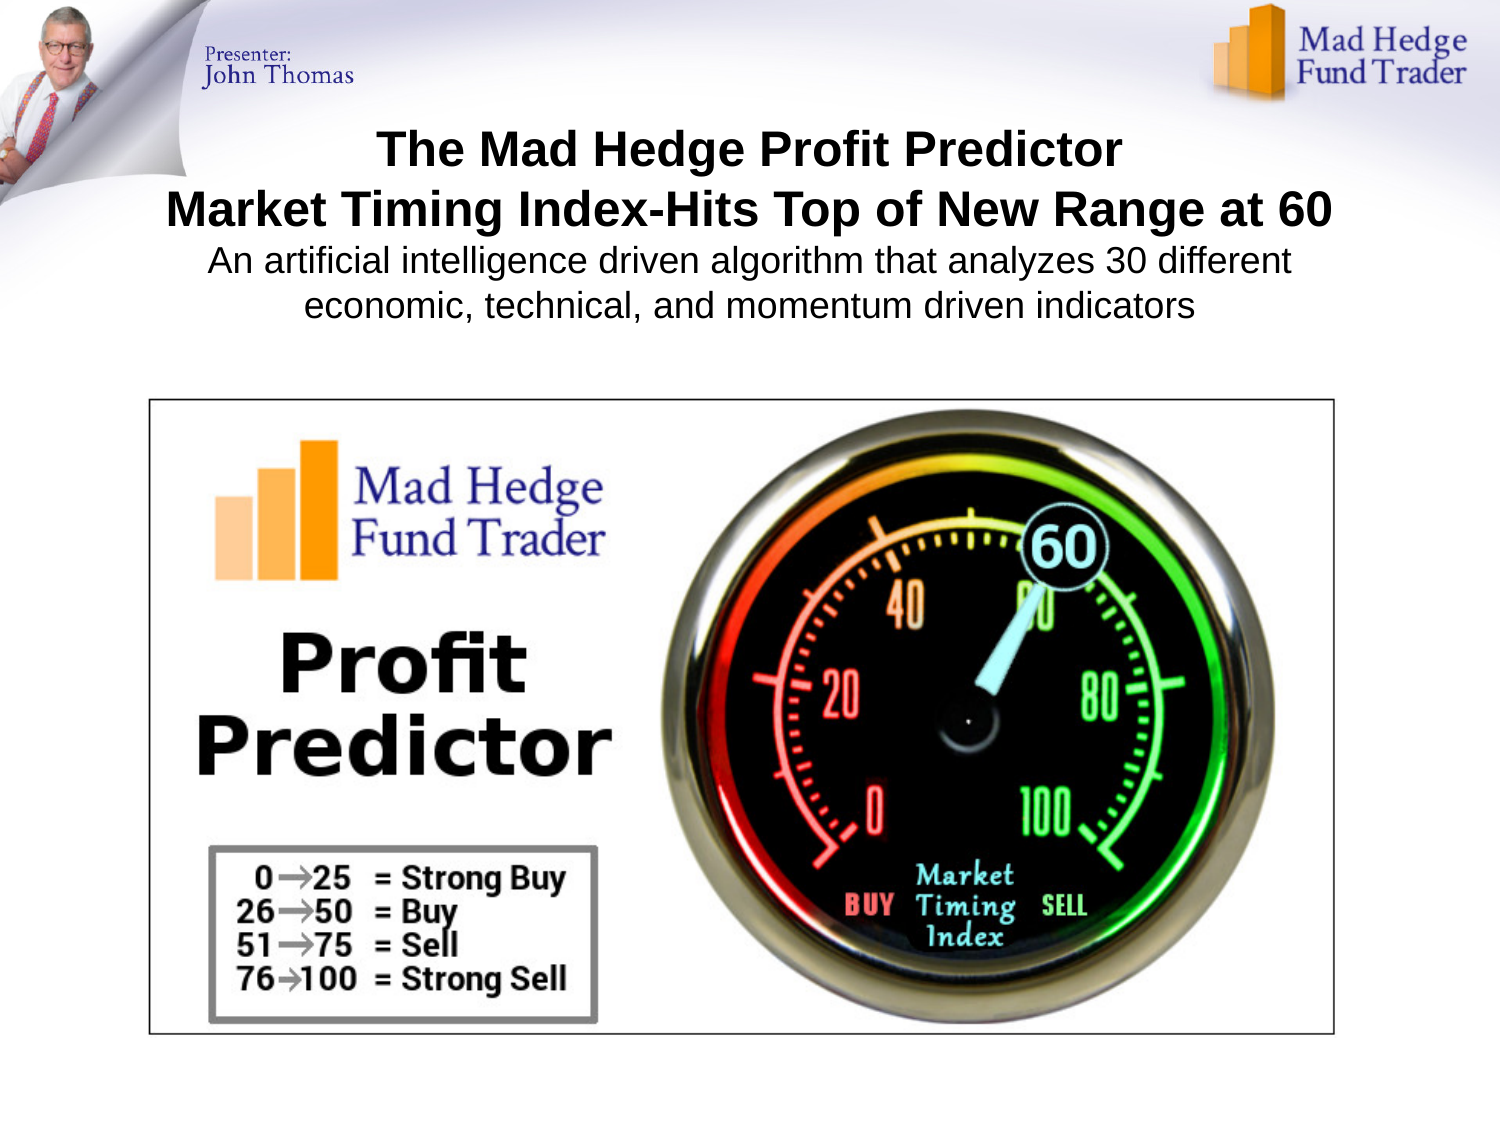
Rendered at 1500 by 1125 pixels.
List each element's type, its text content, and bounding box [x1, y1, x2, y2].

picture [146, 395, 1338, 1038]
picture [0, 0, 1500, 149]
title The Mad Hedge Profit Predictor Market Timing Index-Hits Top of New Range at 60 An artificial intelligence driven algorithm that analyzes 30 different economic, technical, and momentum driven indicators [0, 149, 1500, 338]
